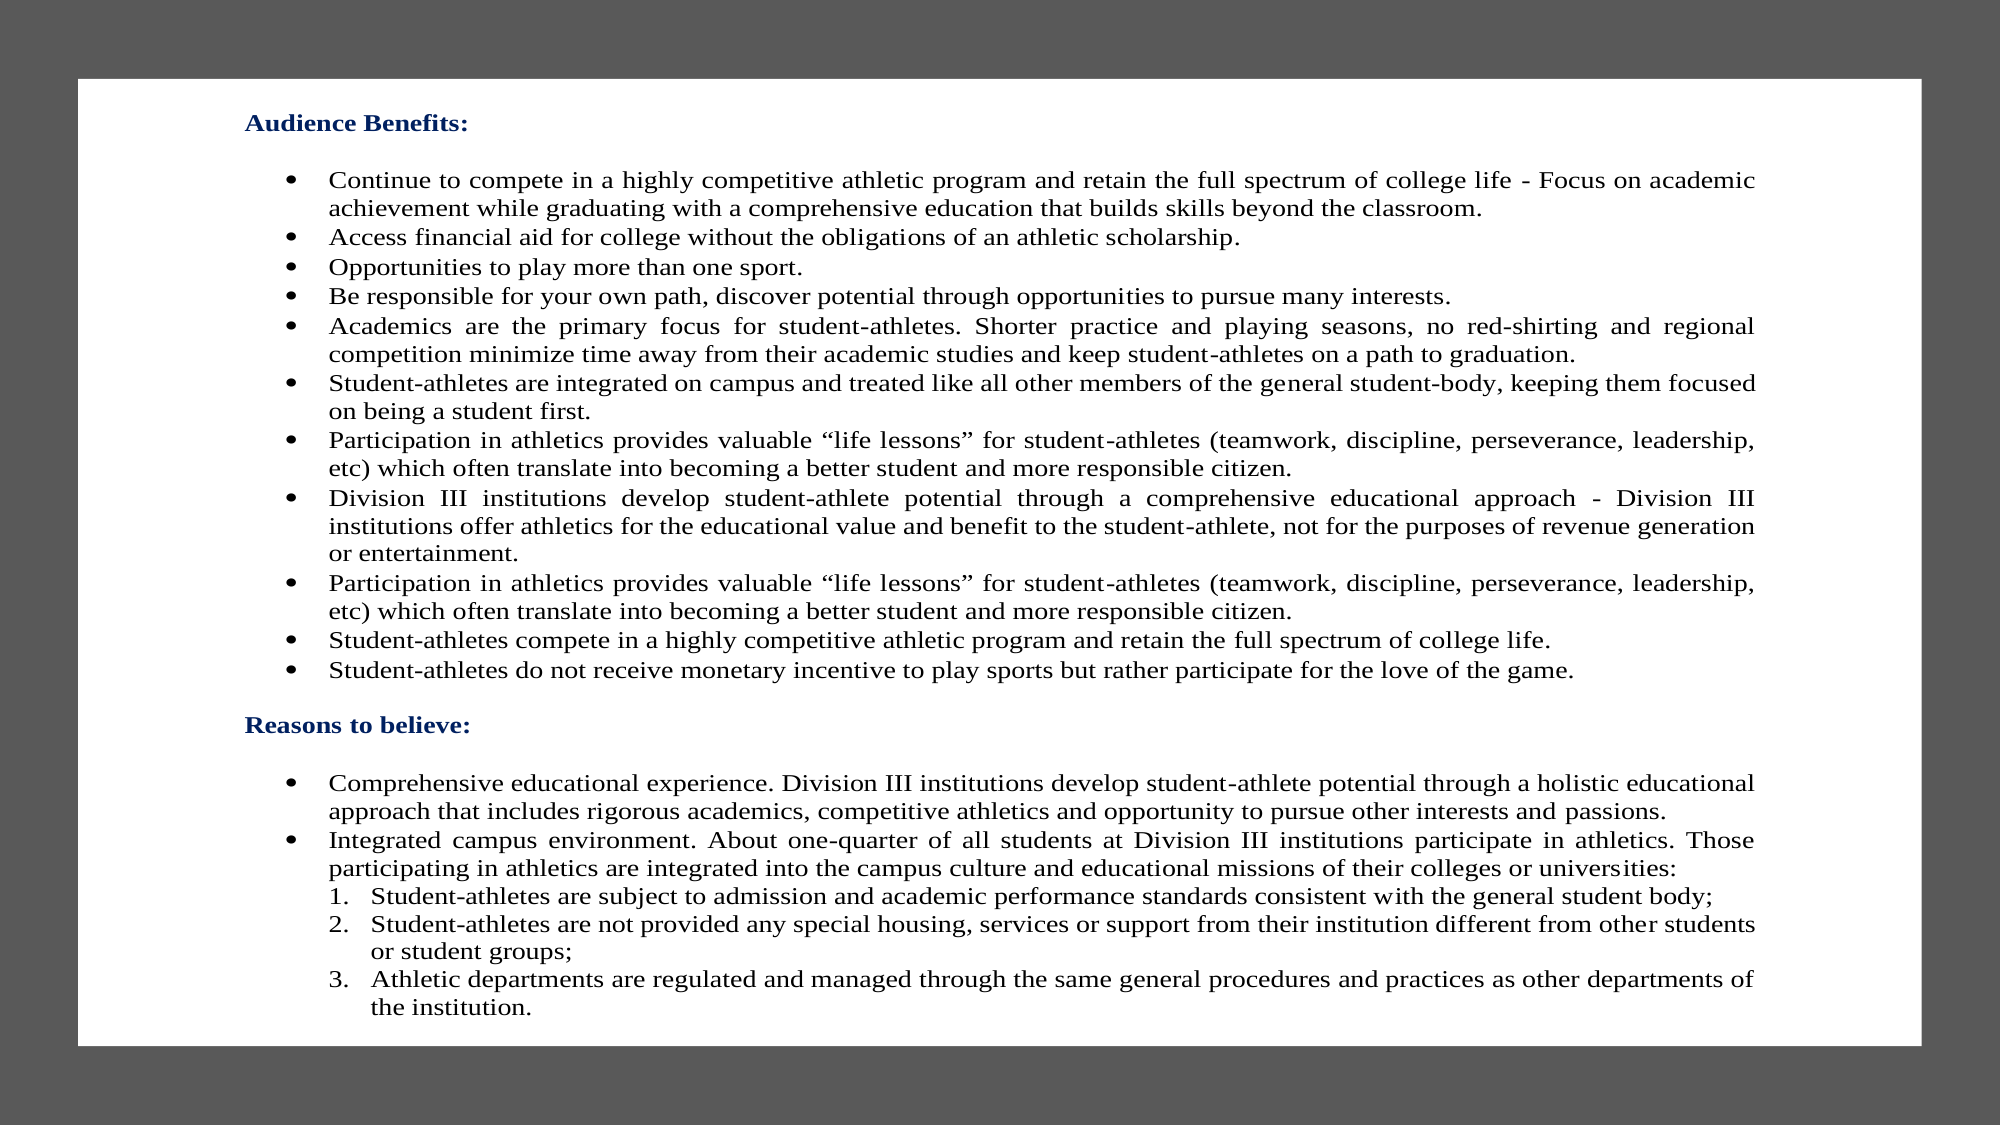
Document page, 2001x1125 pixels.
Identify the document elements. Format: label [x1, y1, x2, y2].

text_box [0, 0, 2000, 1125]
text_box [77, 78, 1923, 1050]
picture [246, 109, 1757, 1049]
